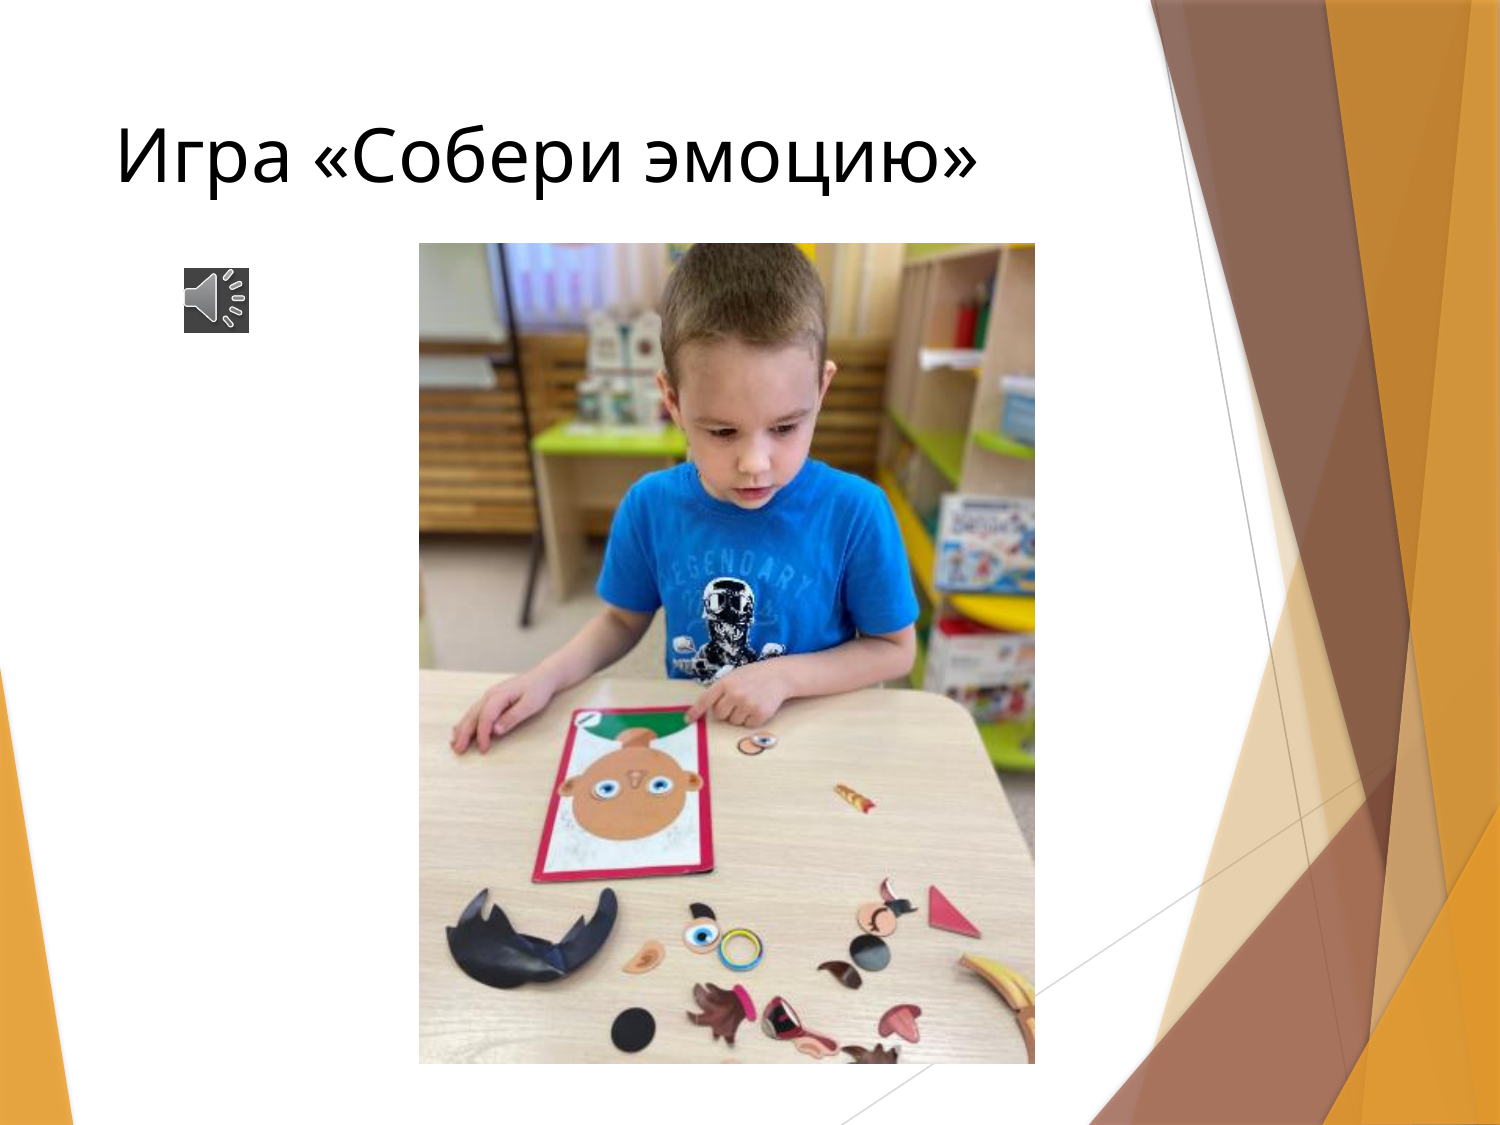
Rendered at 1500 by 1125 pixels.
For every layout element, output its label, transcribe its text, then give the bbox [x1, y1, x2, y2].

picture [182, 266, 251, 335]
picture [418, 242, 1035, 1064]
title Игра «Собери эмоцию» [99, 99, 1142, 220]
